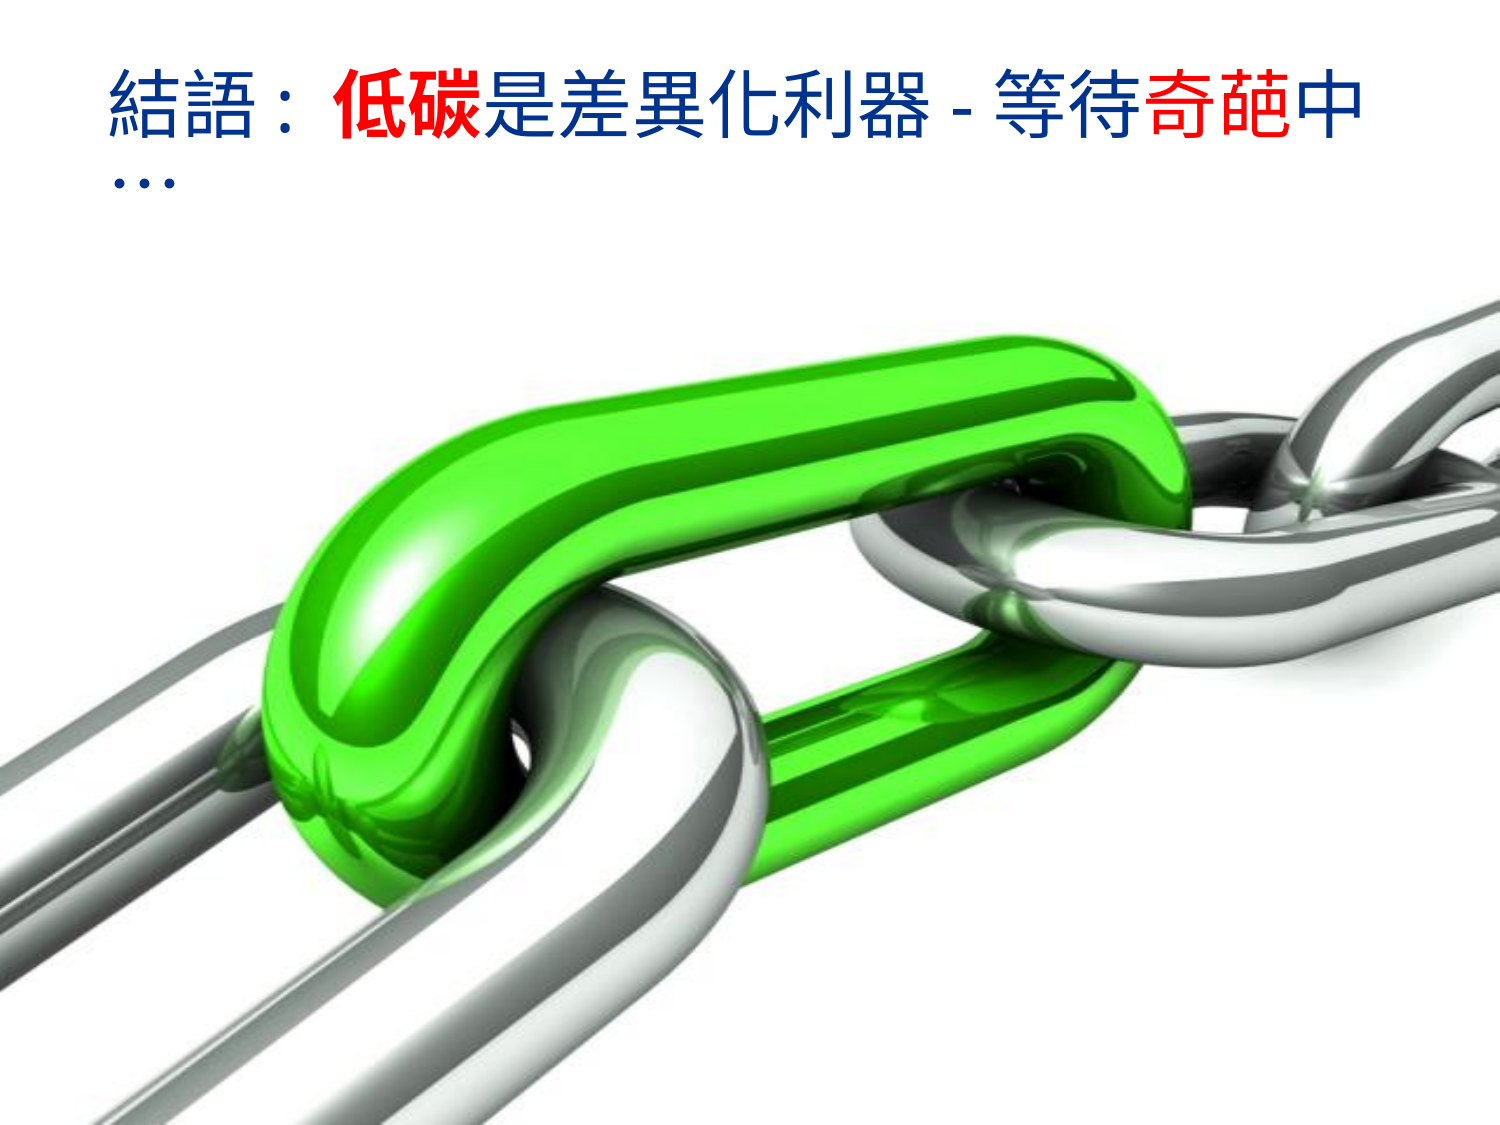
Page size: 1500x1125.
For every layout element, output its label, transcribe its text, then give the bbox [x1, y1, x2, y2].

picture [0, 267, 1500, 1125]
title 結語: 低碳是差異化利器-等待奇葩中… [107, 105, 1396, 191]
